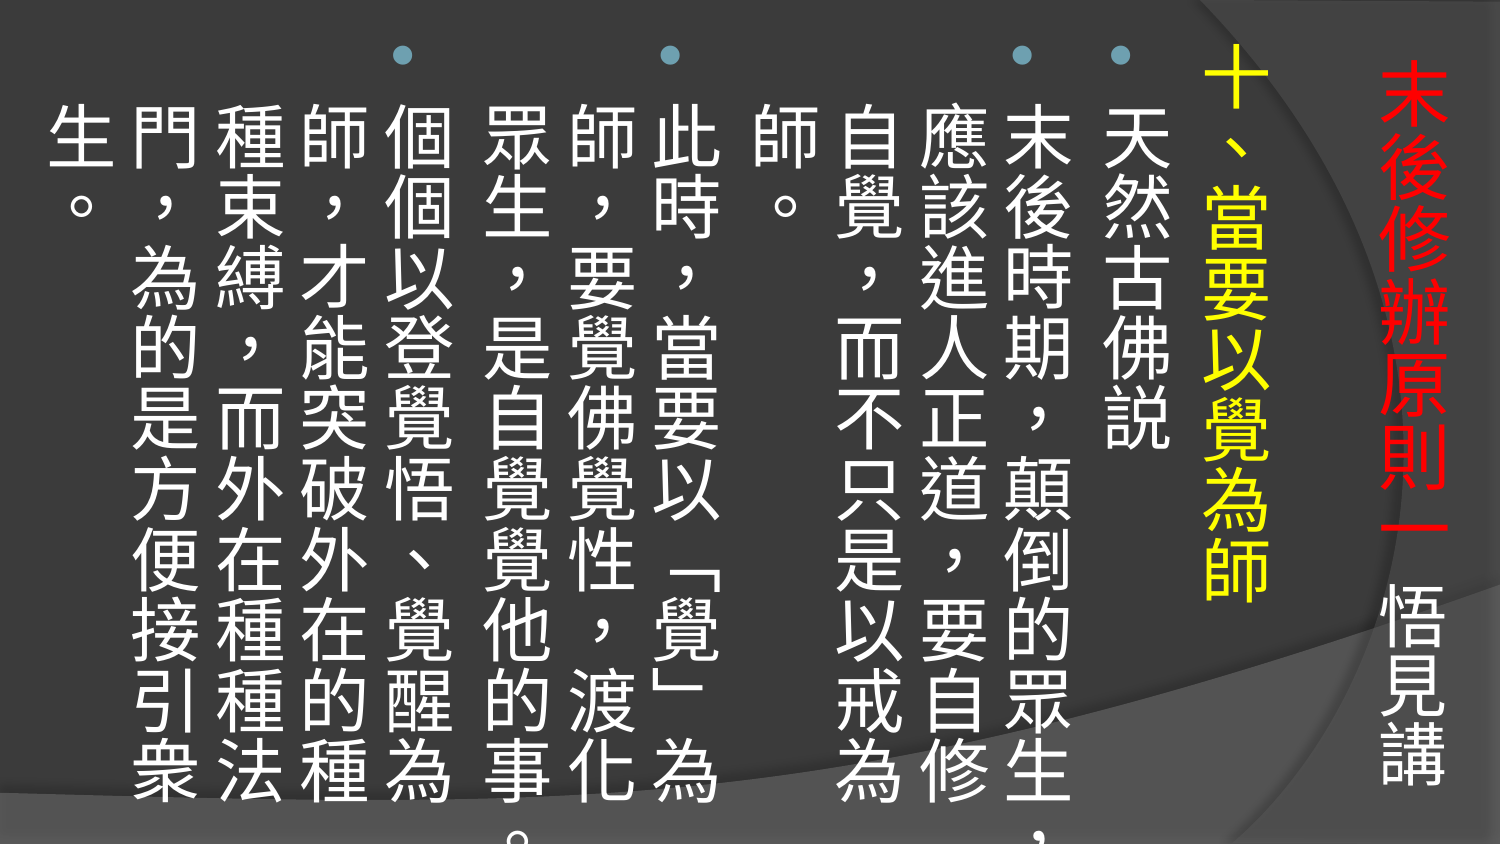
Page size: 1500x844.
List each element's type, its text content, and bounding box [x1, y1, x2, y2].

title 末後修辦原則一 悟見講 [1353, 27, 1473, 820]
list 十、當要以覺為師 天然古佛説 末後時期，顛倒的眾生，應該進人正道，要自修自覺，而不只是以戒為師。 此時，當要以「覺」為師，要覺佛覺性，渡化眾生，是自覺覺他的事。 個個以登覺悟、覺醒為師，才能突破外在的種種束縛，而外在種種法門，為的是方便接引衆生。 [29, 21, 1353, 825]
